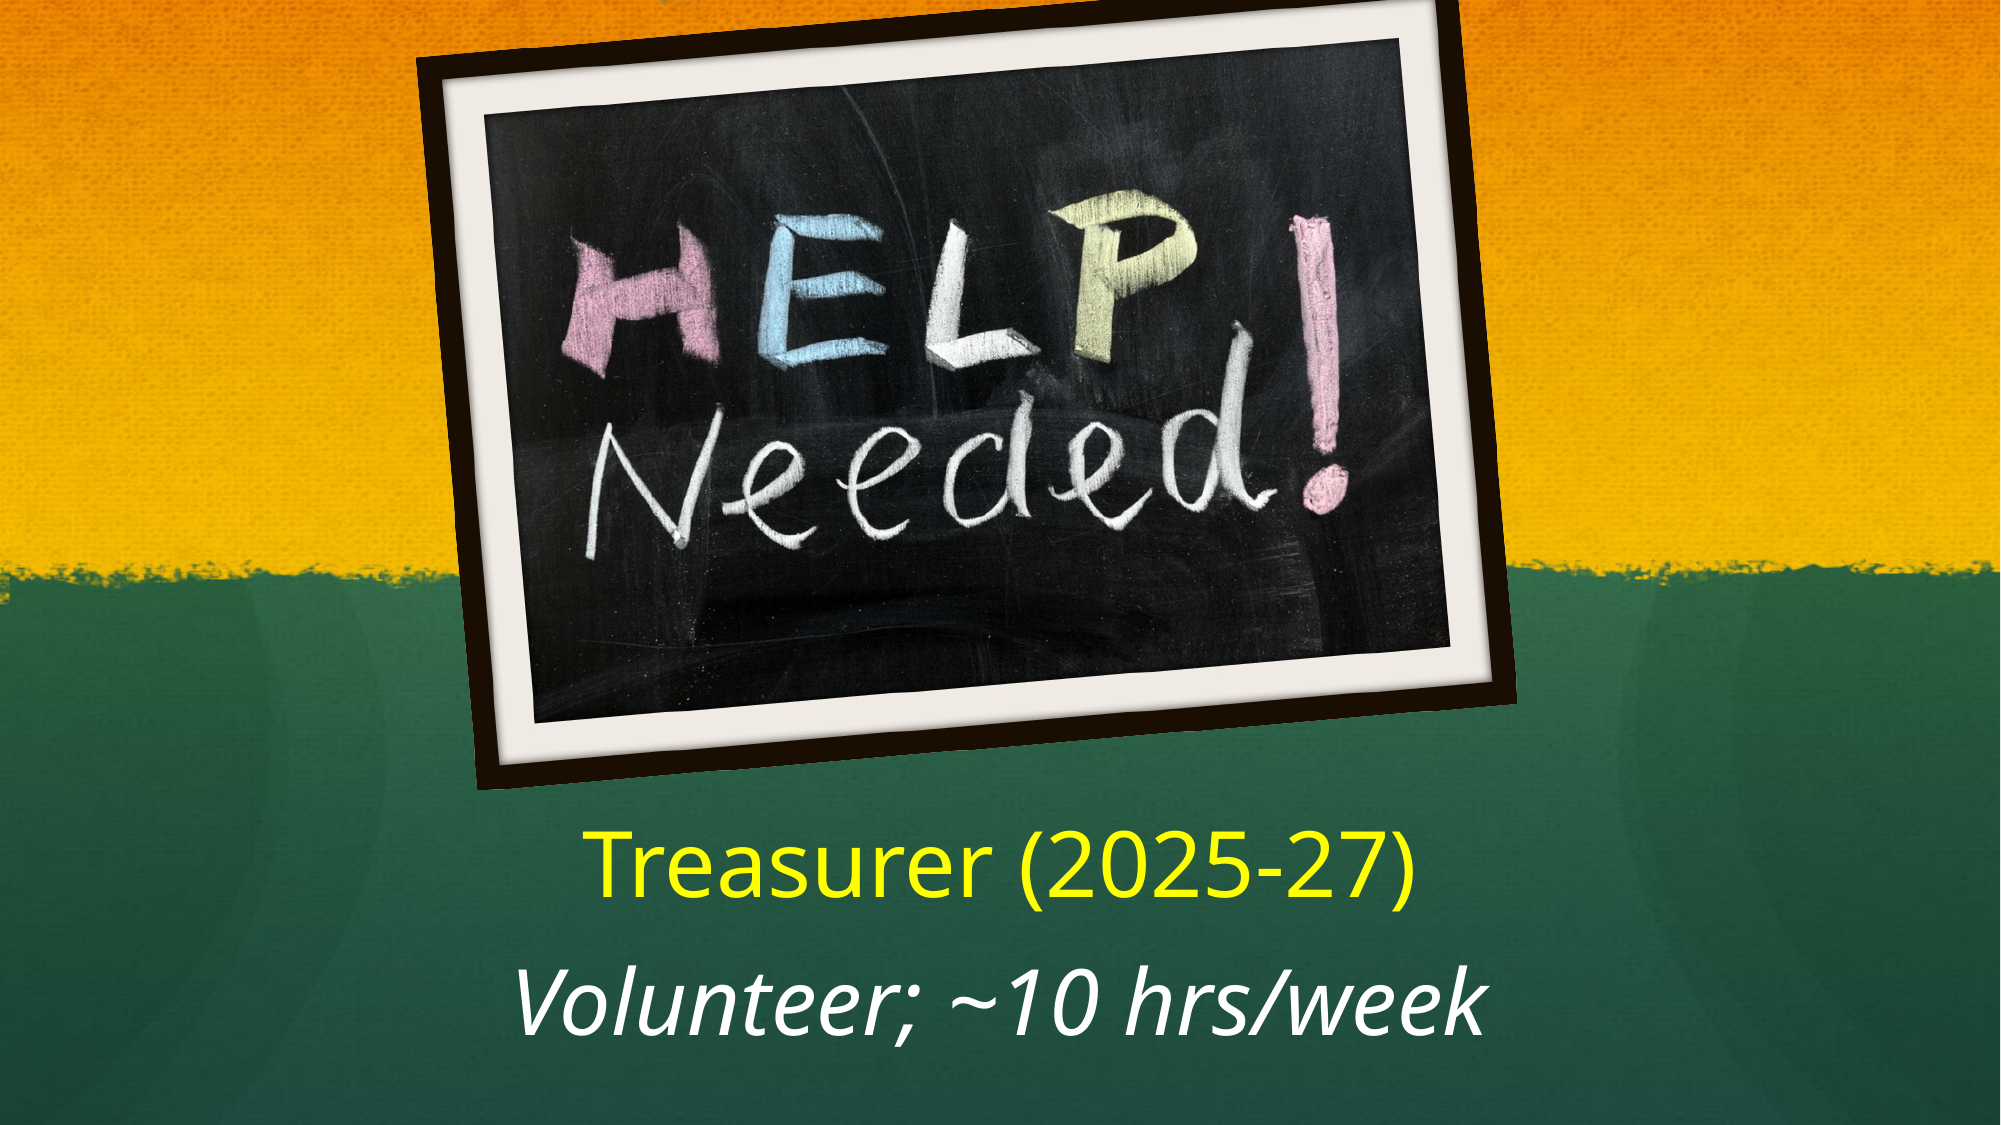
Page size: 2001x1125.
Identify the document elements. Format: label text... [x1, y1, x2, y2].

picture [0, 0, 2001, 1125]
title Treasurer (2025-27) Volunteer; ~10 hrs/week [167, 880, 1833, 1061]
